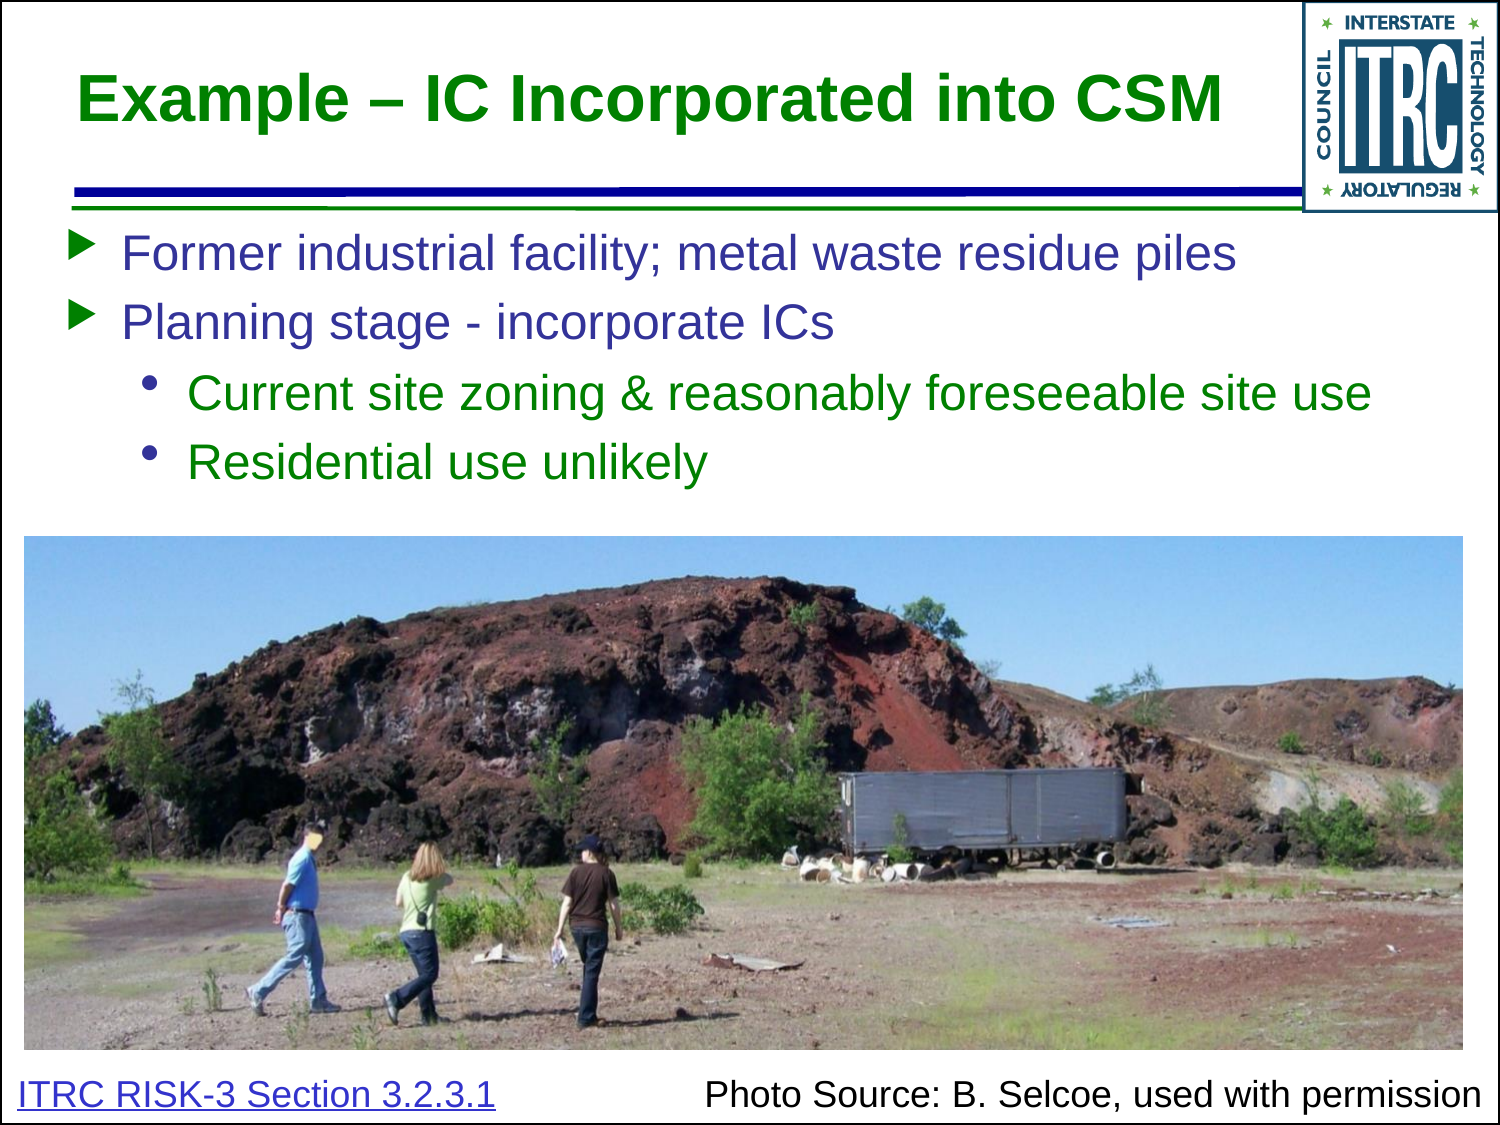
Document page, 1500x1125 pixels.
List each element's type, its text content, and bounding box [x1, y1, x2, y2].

title Example – IC Incorporated into CSM [61, 15, 1307, 188]
list Former industrial facility; metal waste residue piles Planning stage - incorporate ICs Current site zoning & reasonably foreseeable site use Residential use unlikely [50, 212, 1463, 536]
picture [24, 536, 1463, 1051]
picture [1302, 2, 1498, 213]
text_box ITRC RISK-3 Section 3.2.3.1 [2, 1062, 512, 1122]
text_box Photo Source: B. Selcoe, used with permission [559, 1062, 1498, 1123]
